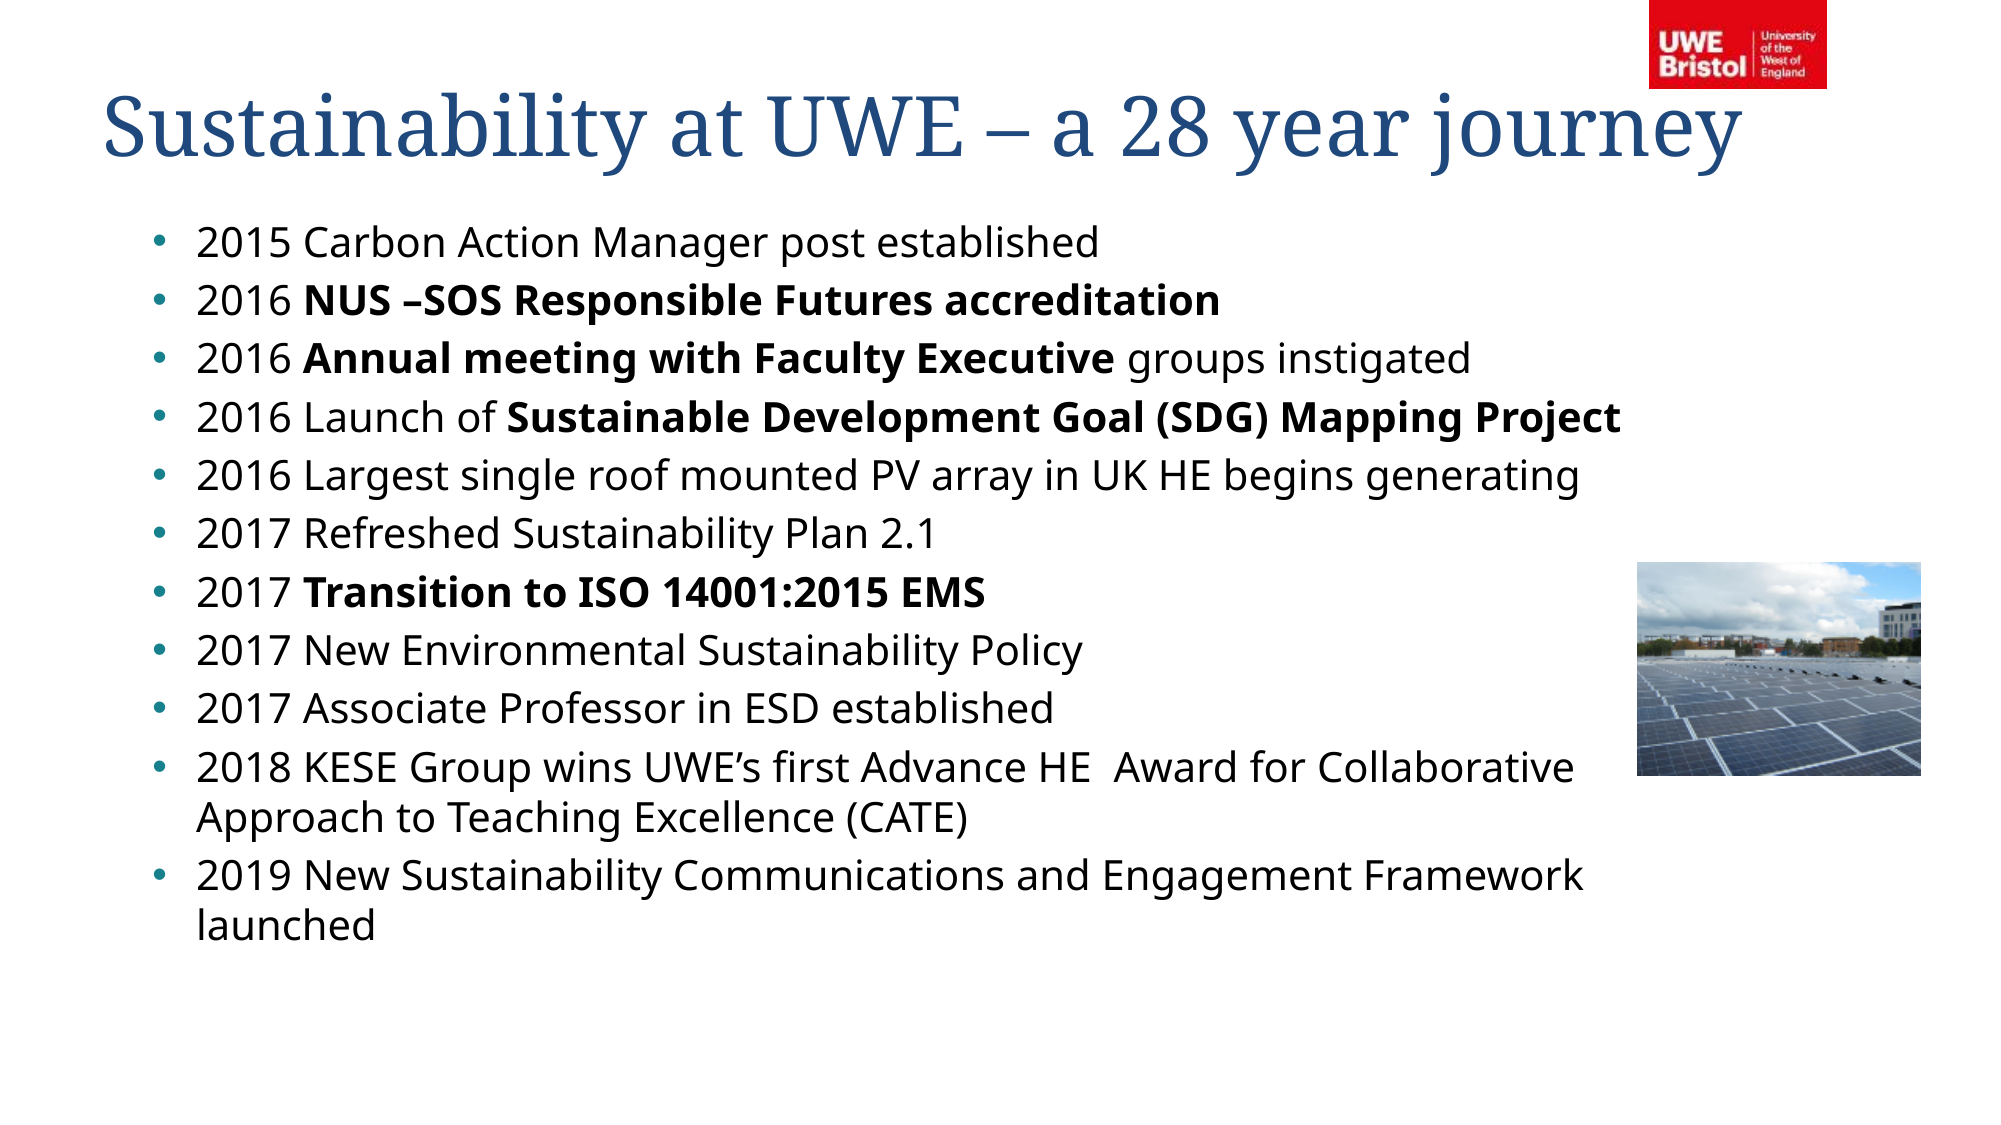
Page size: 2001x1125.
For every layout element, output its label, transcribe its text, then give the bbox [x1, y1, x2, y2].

list Sustainability at UWE – a 28 year journey [102, 85, 1839, 193]
list 2015 Carbon Action Manager post established 2016 NUS –SOS Responsible Futures accreditation 2016 Annual meeting with Faculty Executive groups instigated 2016 Launch of Sustainable Development Goal (SDG) Mapping Project 2016 Largest single roof mounted PV array in UK HE begins generating 2017 Refreshed Sustainability Plan 2.1 2017 Transition to ISO 14001:2015 EMS 2017 New Environmental Sustainability Policy 2017 Associate Professor in ESD established 2018 KESE Group wins UWE’s first Advance HE Award for Collaborative Approach to Teaching Excellence (CATE) 2019 New Sustainability Communications and Engagement Framework launched [137, 208, 1709, 976]
picture [1637, 562, 1922, 776]
picture [1649, 0, 1827, 85]
